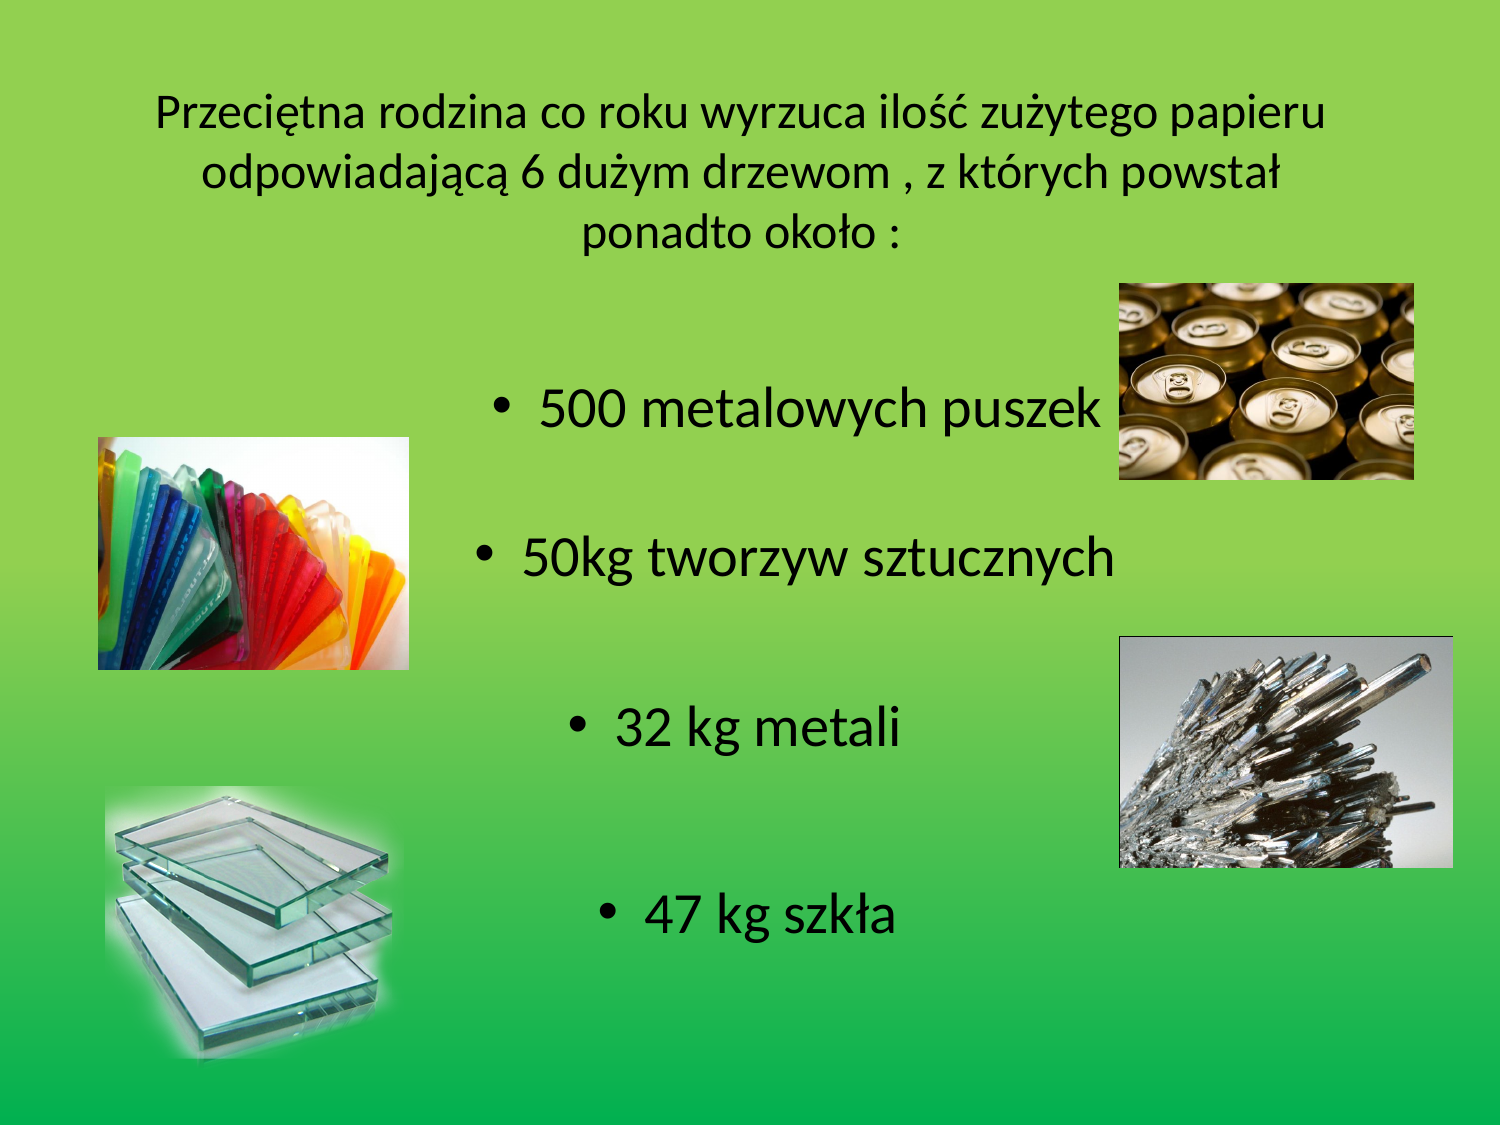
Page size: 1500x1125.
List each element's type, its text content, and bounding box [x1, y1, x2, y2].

text_box Przeciętna rodzina co roku wyrzuca ilość zużytego papieru odpowiadającą 6 dużym drzewom , z których powstał ponadto około : [106, 71, 1377, 327]
picture [1119, 636, 1454, 868]
picture [104, 786, 404, 1070]
picture [1119, 283, 1415, 480]
text_box 50kg tworzyw sztucznych [413, 510, 1132, 596]
text_box 32 kg metali [552, 680, 999, 766]
text_box 500 metalowych puszek [476, 361, 1114, 447]
text_box 47 kg szkła [582, 867, 969, 953]
picture [98, 437, 409, 671]
